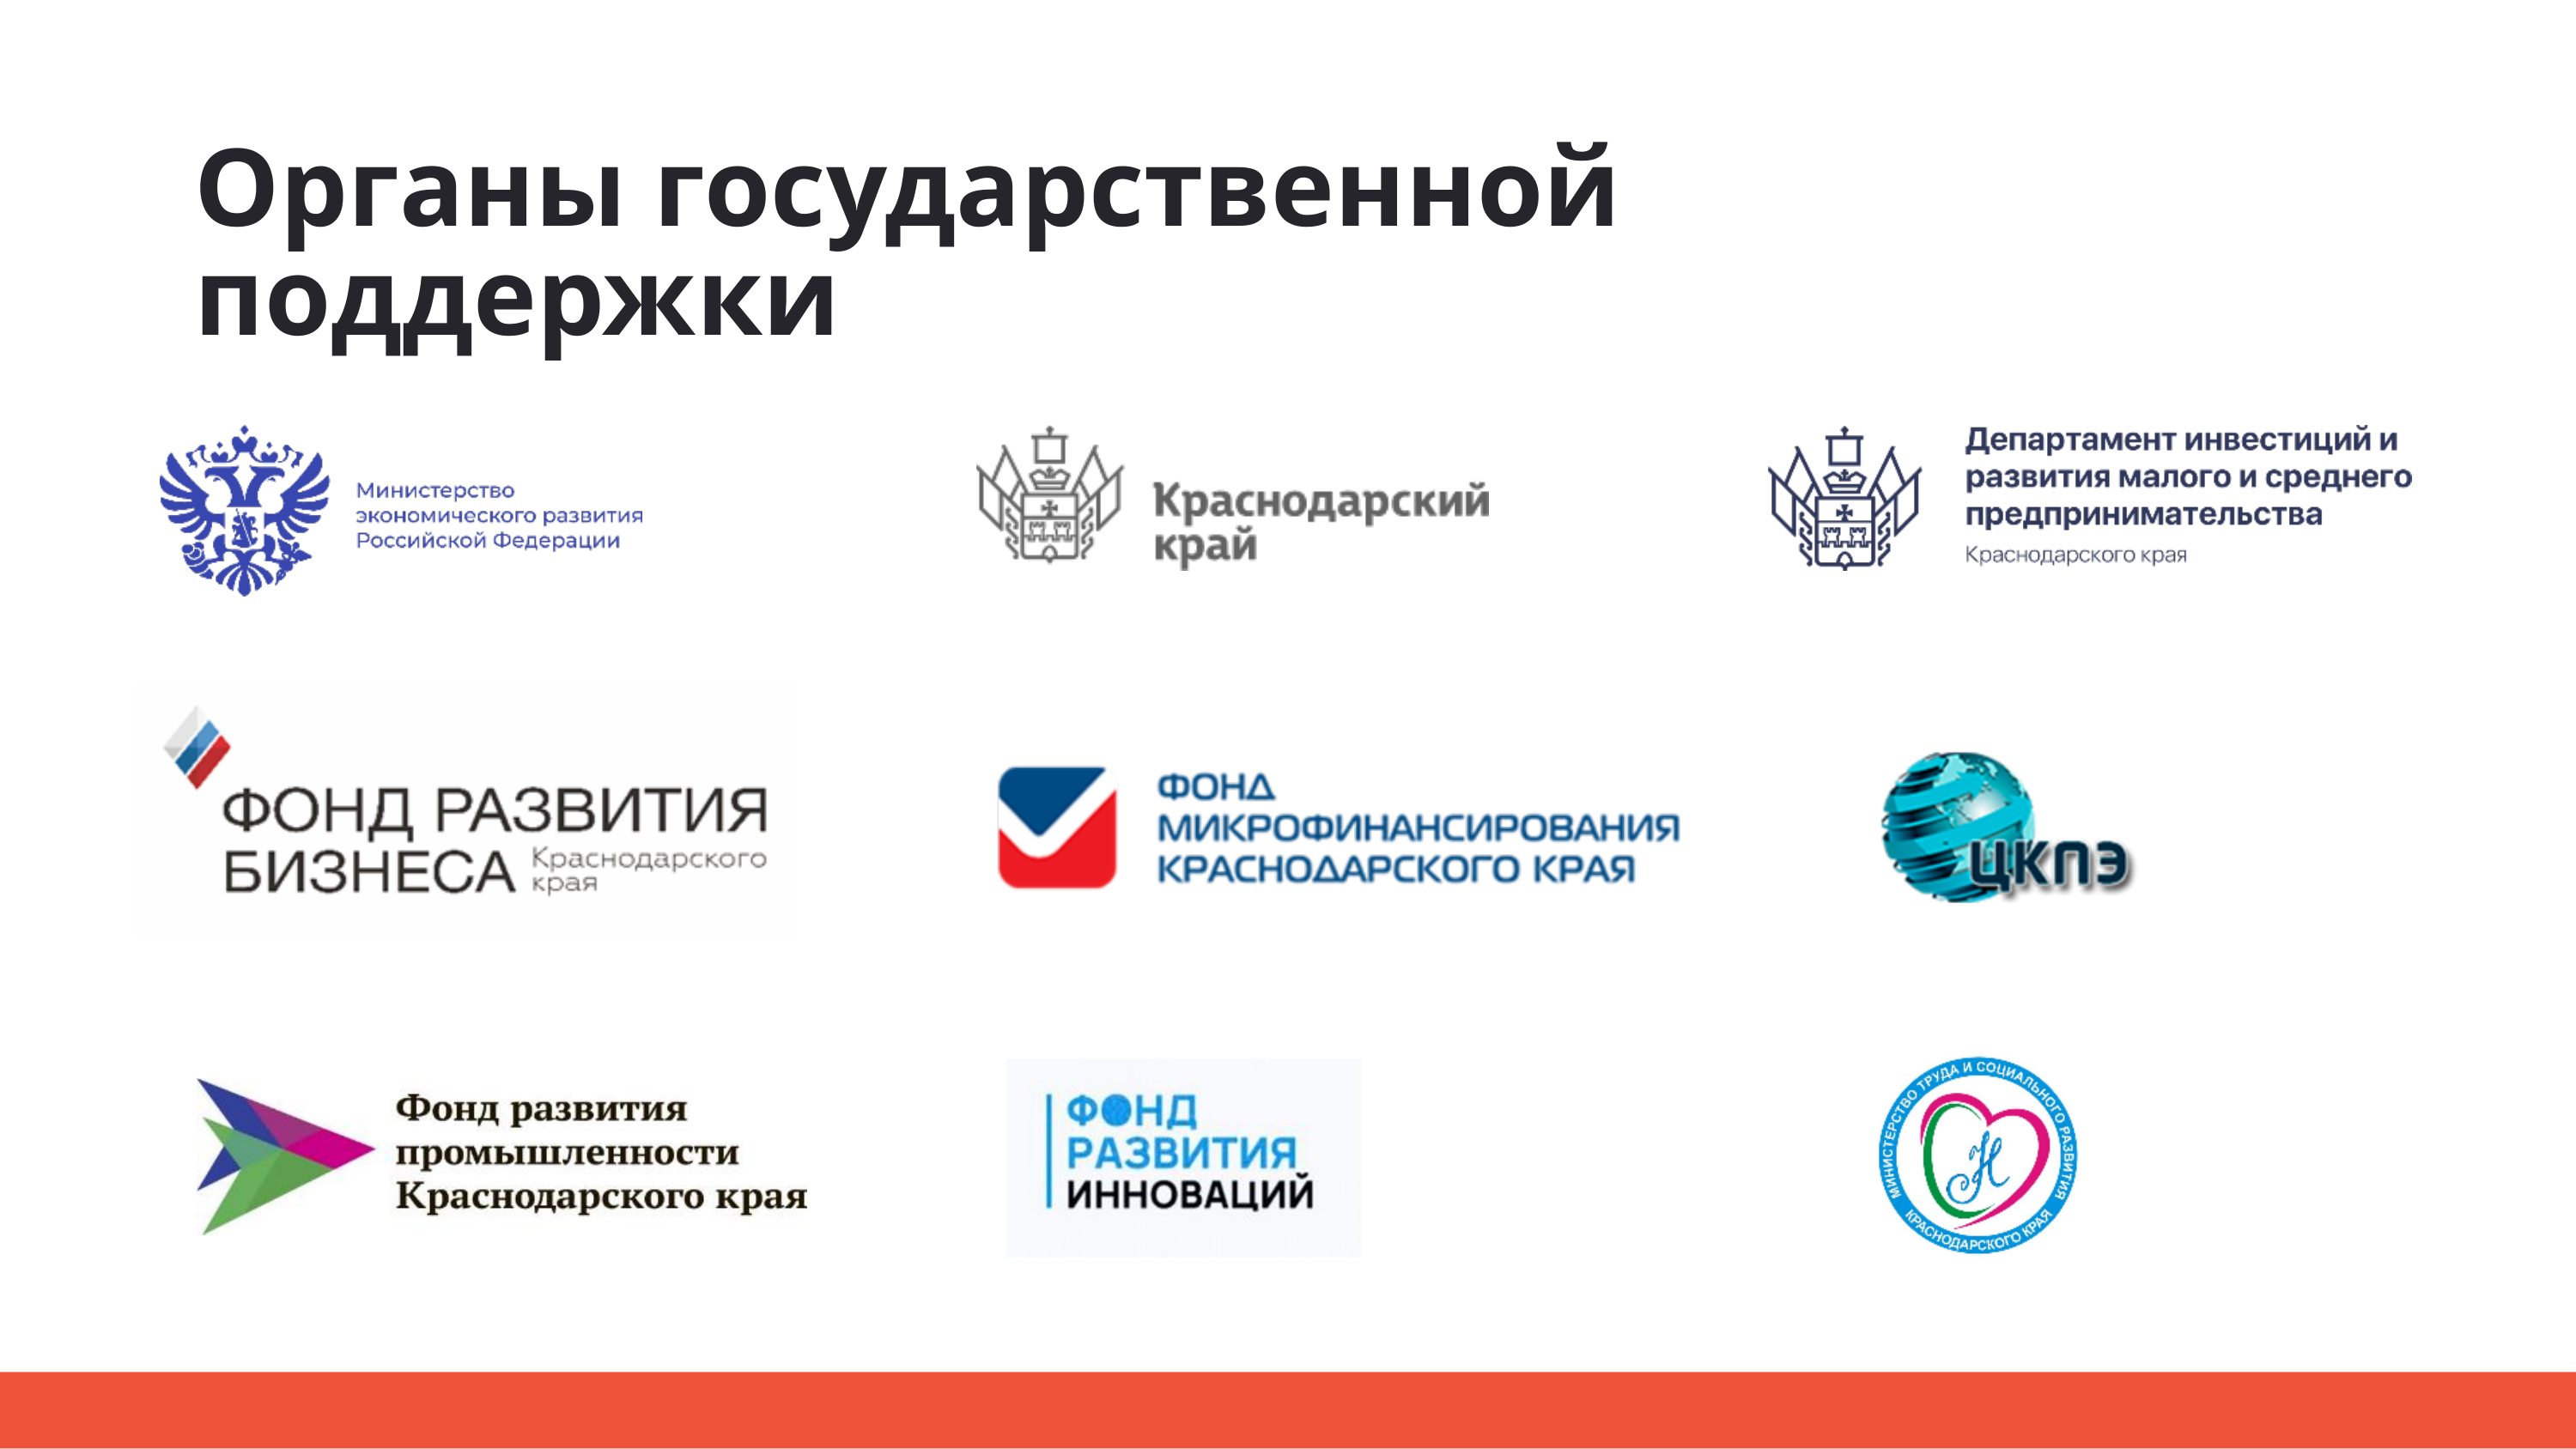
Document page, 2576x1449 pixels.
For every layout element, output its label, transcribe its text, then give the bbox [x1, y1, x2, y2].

picture [976, 724, 1684, 933]
text_box [0, 1370, 2576, 1449]
picture [976, 425, 1489, 571]
picture [1005, 1058, 1361, 1258]
picture [1866, 1045, 2092, 1271]
text_box Органы государственной поддержки [194, 138, 2255, 358]
picture [1768, 425, 2412, 571]
picture [1862, 724, 2140, 903]
picture [132, 685, 798, 937]
picture [197, 1077, 807, 1235]
picture [160, 425, 642, 597]
